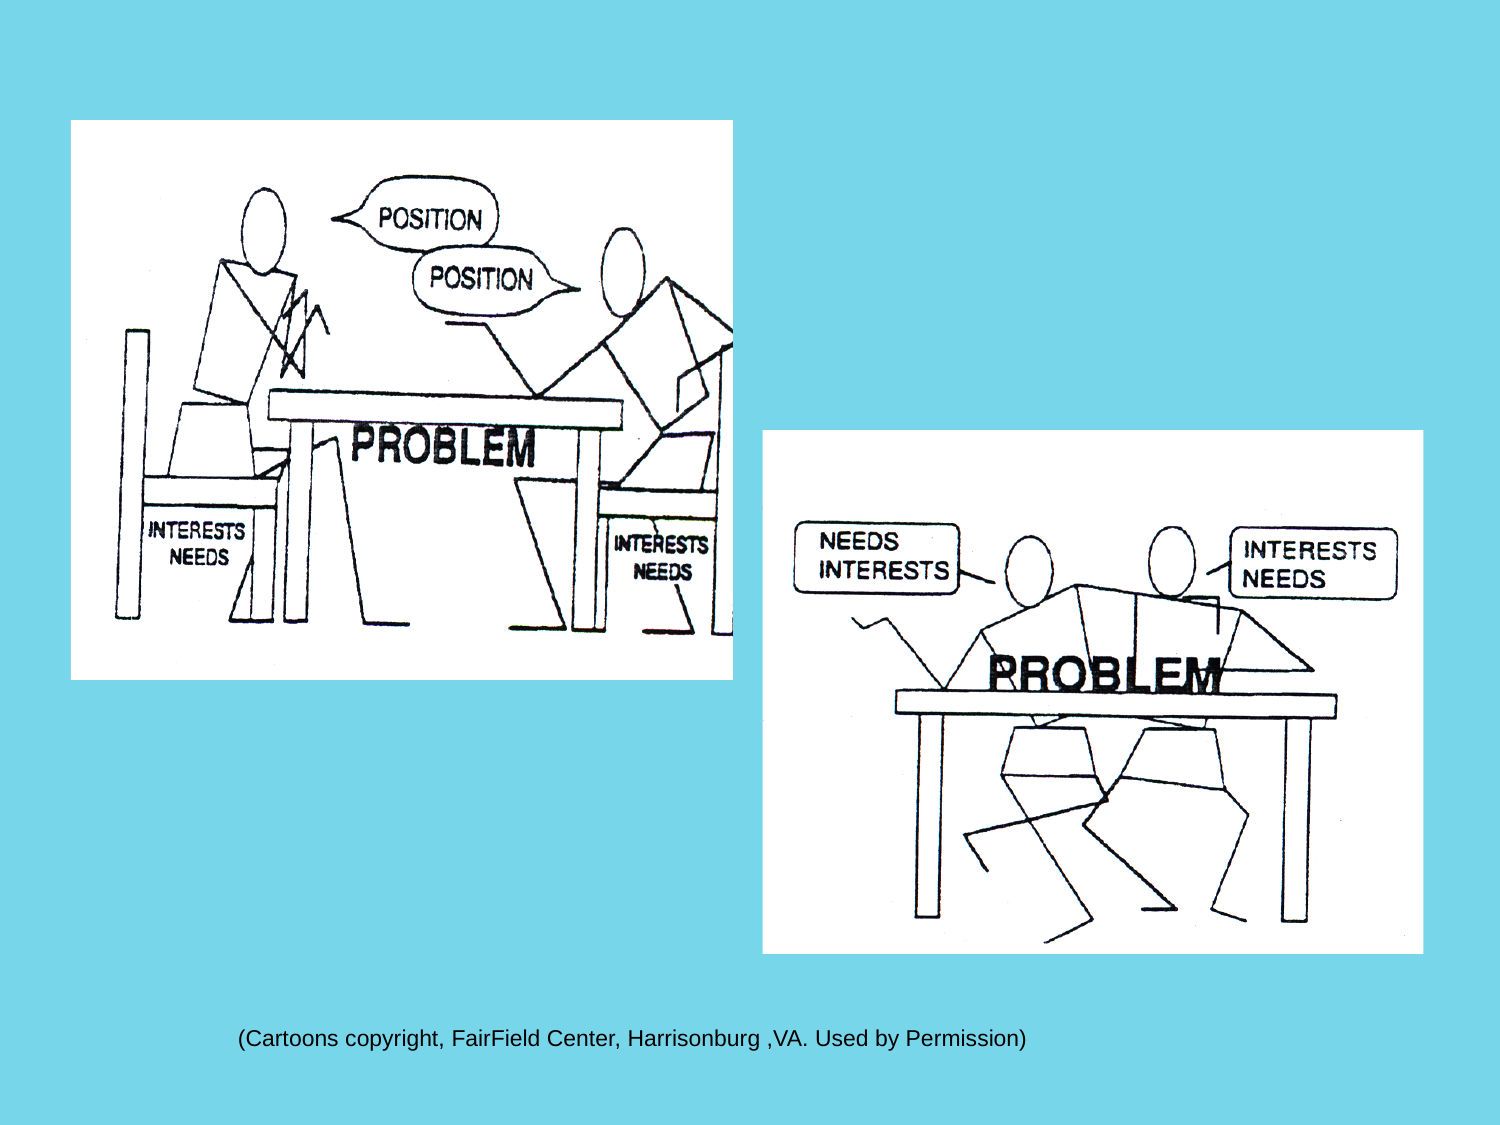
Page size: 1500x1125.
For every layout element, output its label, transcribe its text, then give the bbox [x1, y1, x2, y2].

text_box (Cartoons copyright, FairField Center, Harrisonburg ,VA. Used by Permission) [223, 1015, 1243, 1059]
picture [762, 430, 1424, 954]
picture [70, 120, 733, 680]
